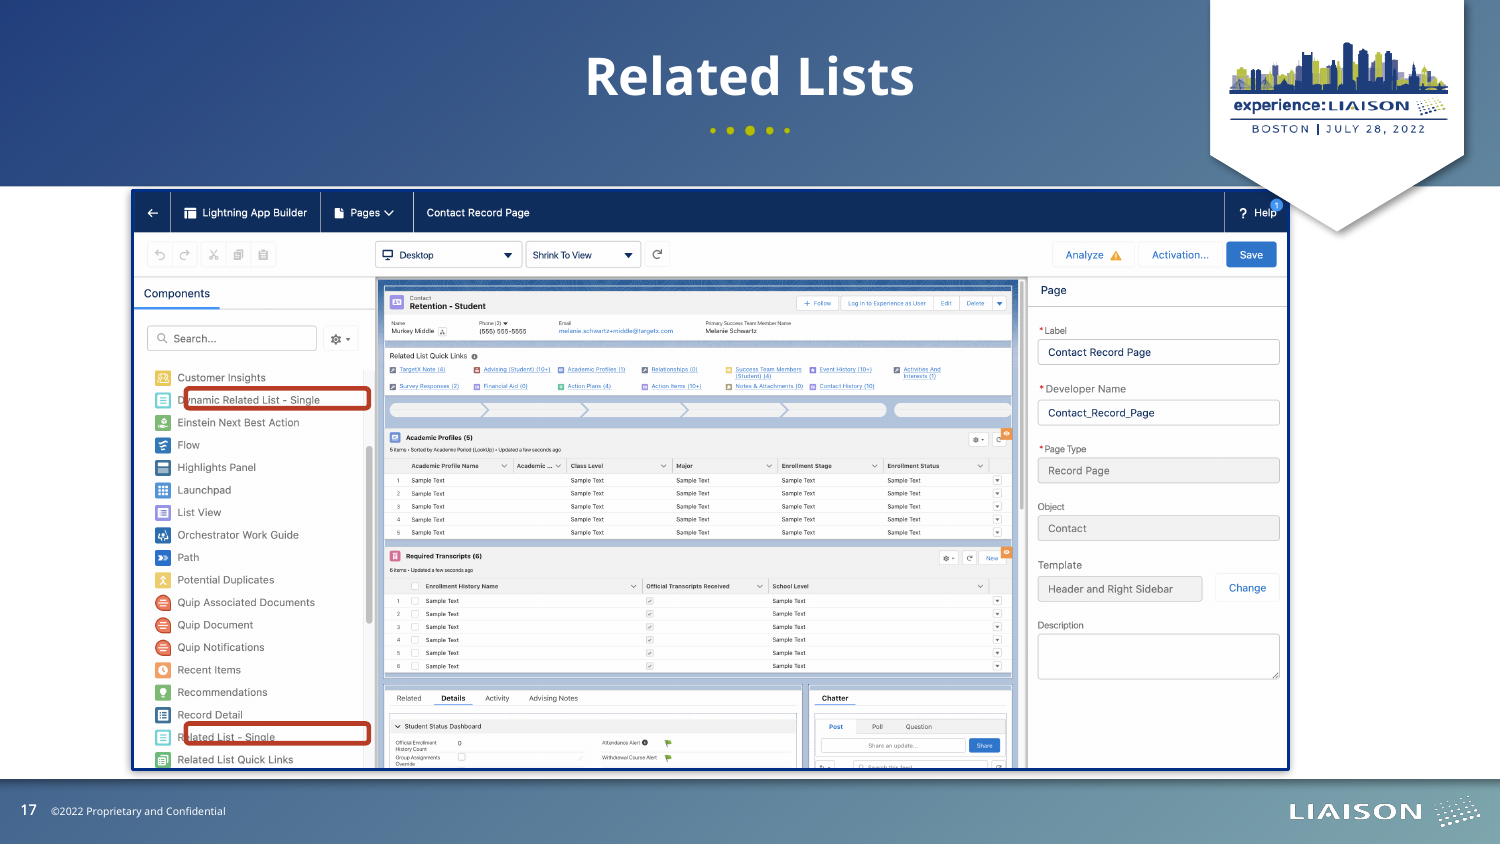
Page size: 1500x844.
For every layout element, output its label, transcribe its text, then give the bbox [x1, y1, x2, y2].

picture [133, 192, 1288, 768]
list Related Lists [435, 36, 1065, 102]
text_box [1205, 0, 1469, 232]
picture [703, 119, 797, 143]
